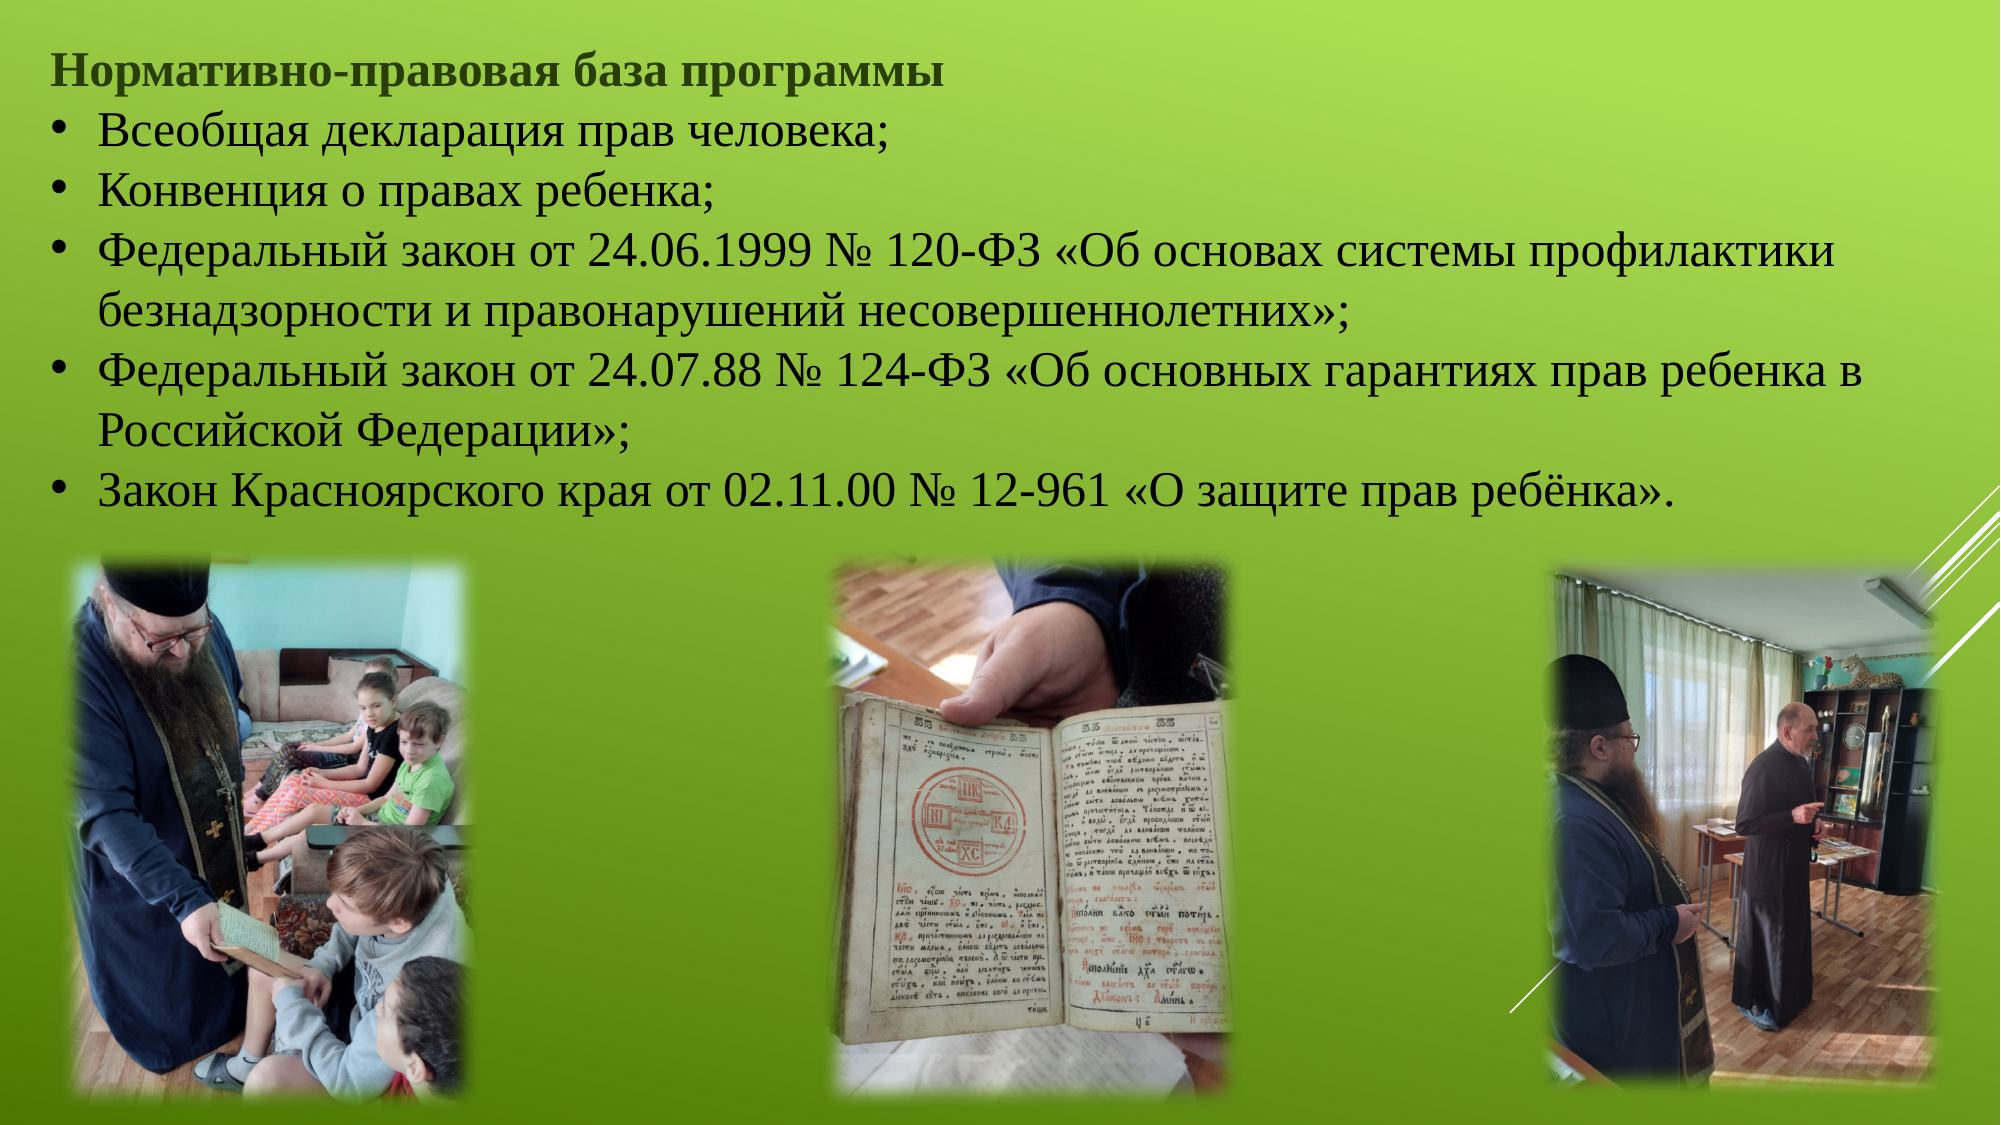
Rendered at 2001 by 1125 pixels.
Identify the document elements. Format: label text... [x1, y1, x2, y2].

picture [819, 547, 1244, 1111]
picture [57, 547, 482, 1111]
picture [1536, 549, 1950, 1098]
text_box Нормативно-правовая база программы Всеобщая декларация прав человека; Конвенция о правах ребенка; Федеральный закон от 24.06.1999 № 120-ФЗ «Об основах системы профилактики безнадзорности и правонарушений несовершеннолетних»; Федеральный закон от 24.07.88 № 124-ФЗ «Об основных гарантиях прав ребенка в Российской Федерации»; Закон Красноярского края от 02.11.00 № 12-961 «О защите прав ребёнка». [35, 28, 1950, 524]
